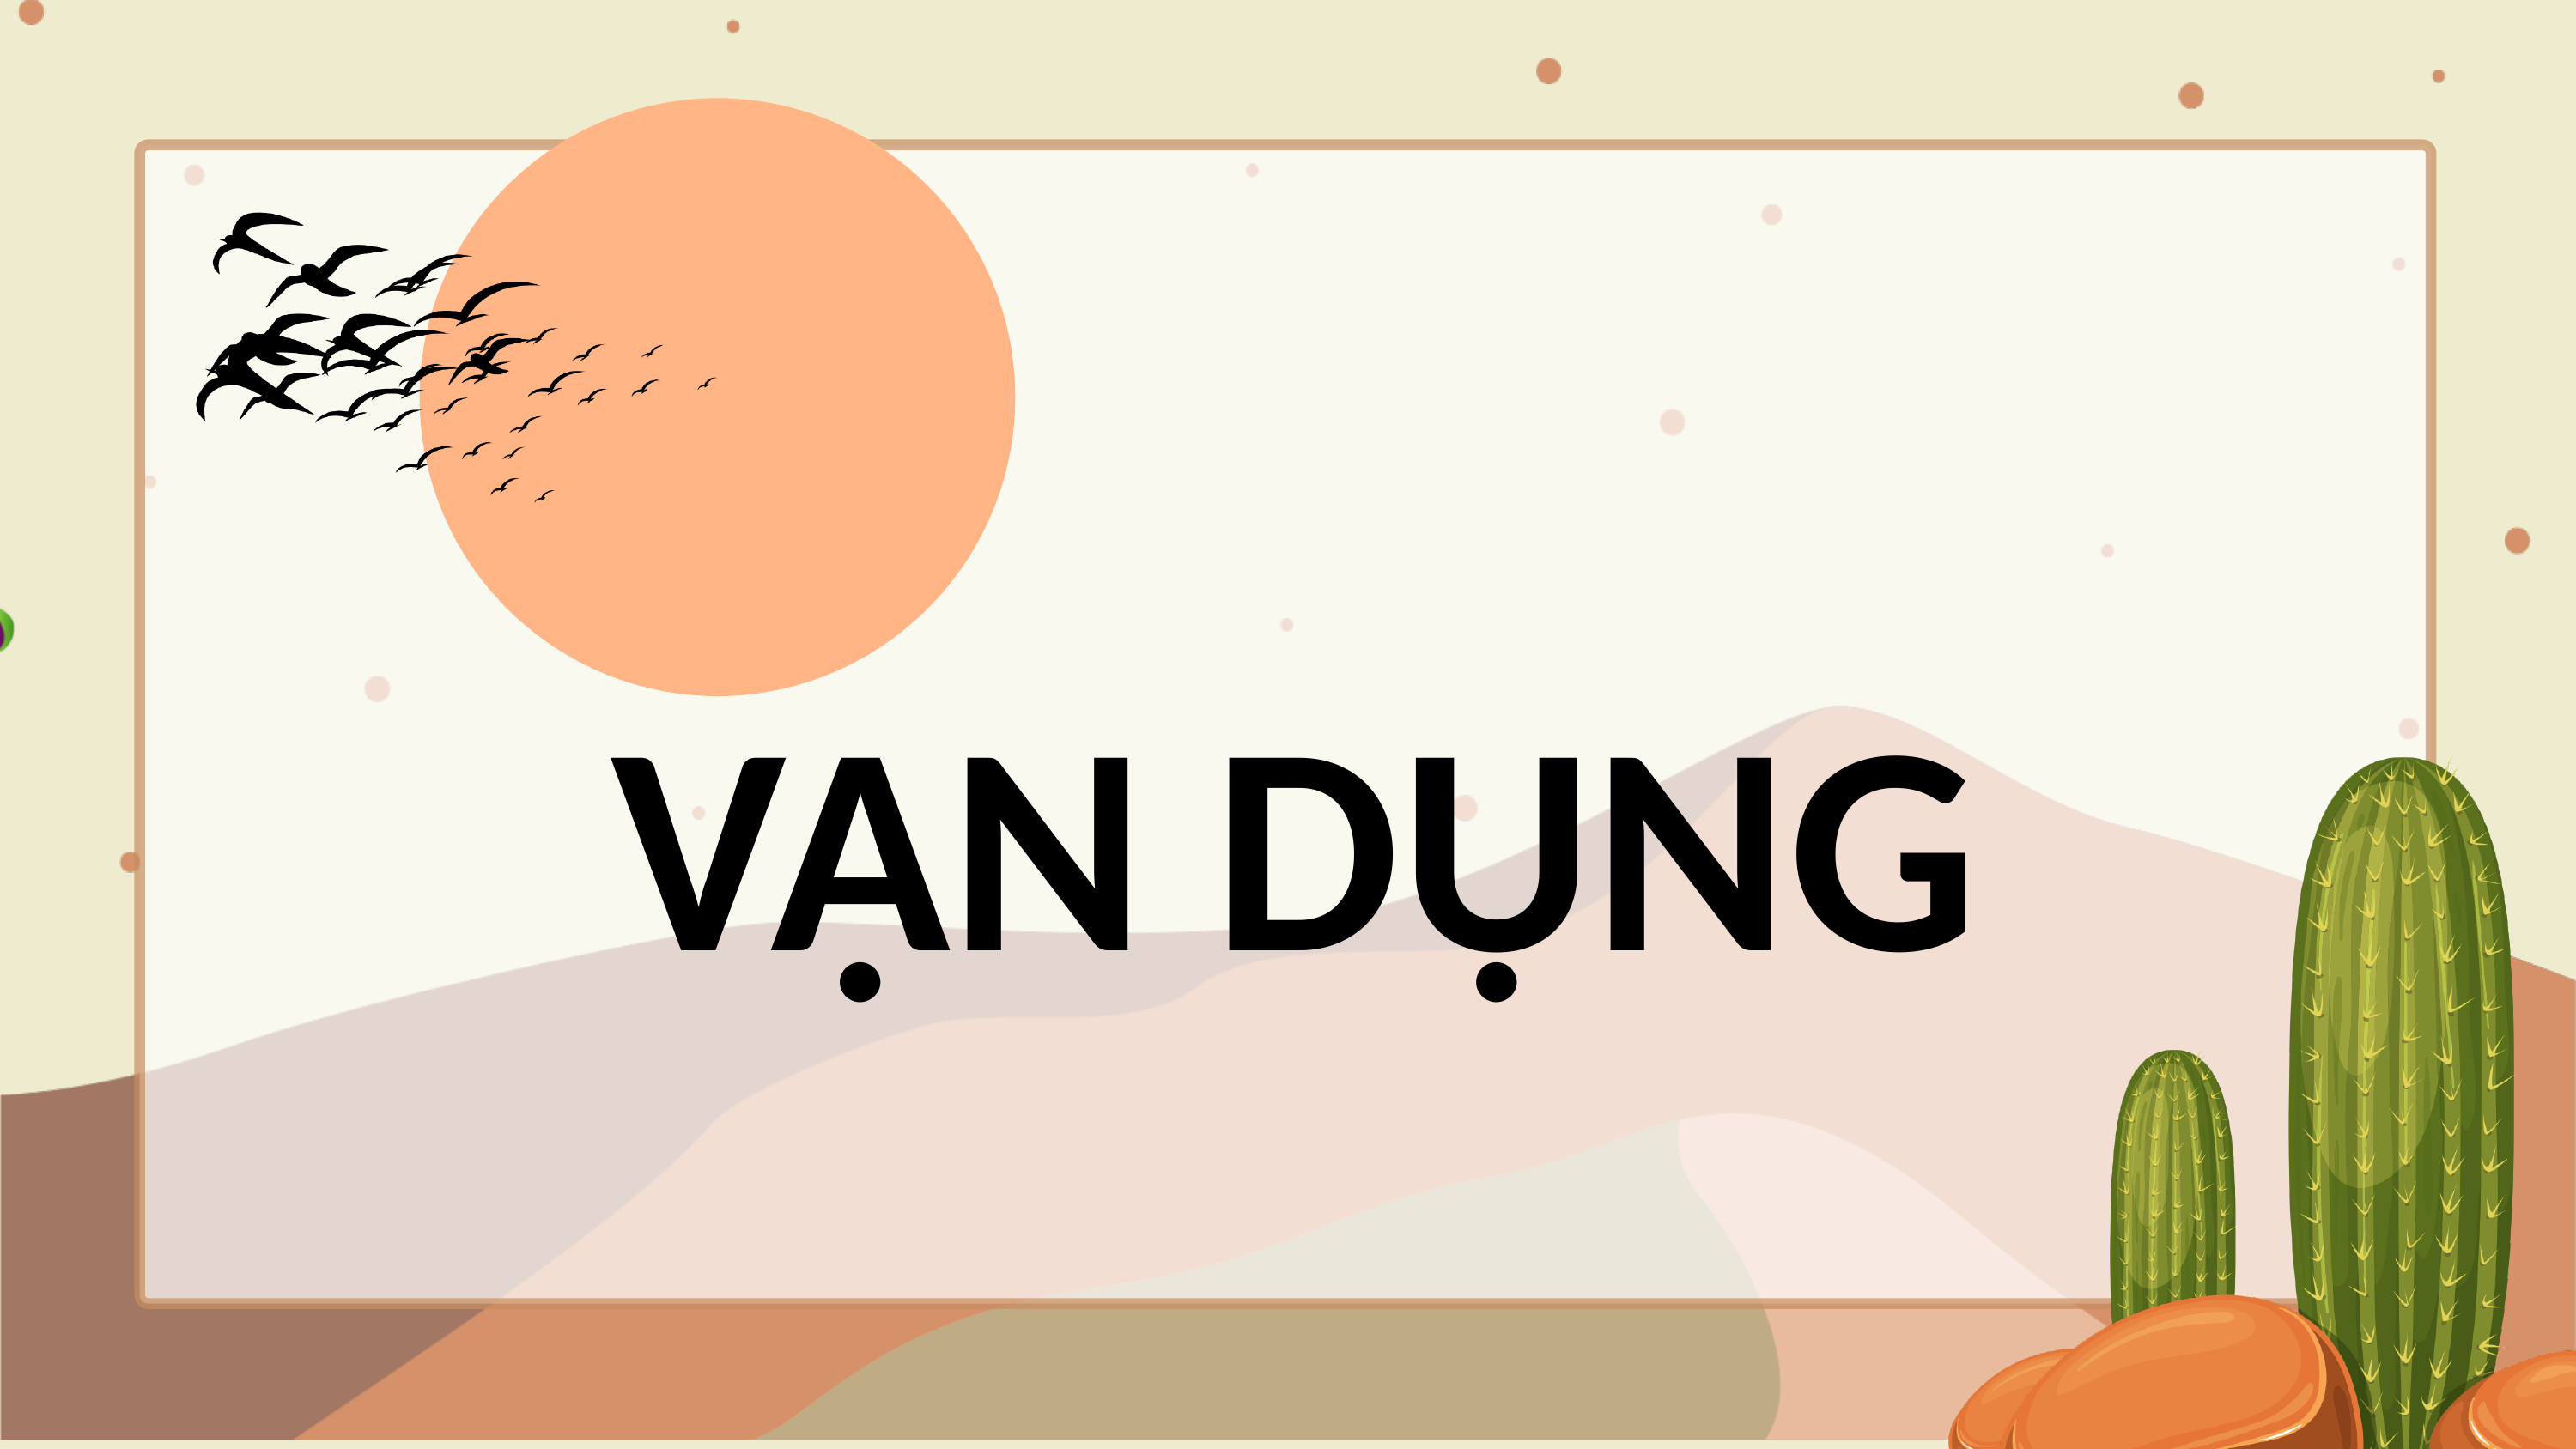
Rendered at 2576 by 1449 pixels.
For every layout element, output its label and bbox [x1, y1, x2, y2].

text_box [417, 98, 1018, 697]
picture [0, 0, 2576, 1449]
text_box [139, 144, 2432, 1304]
